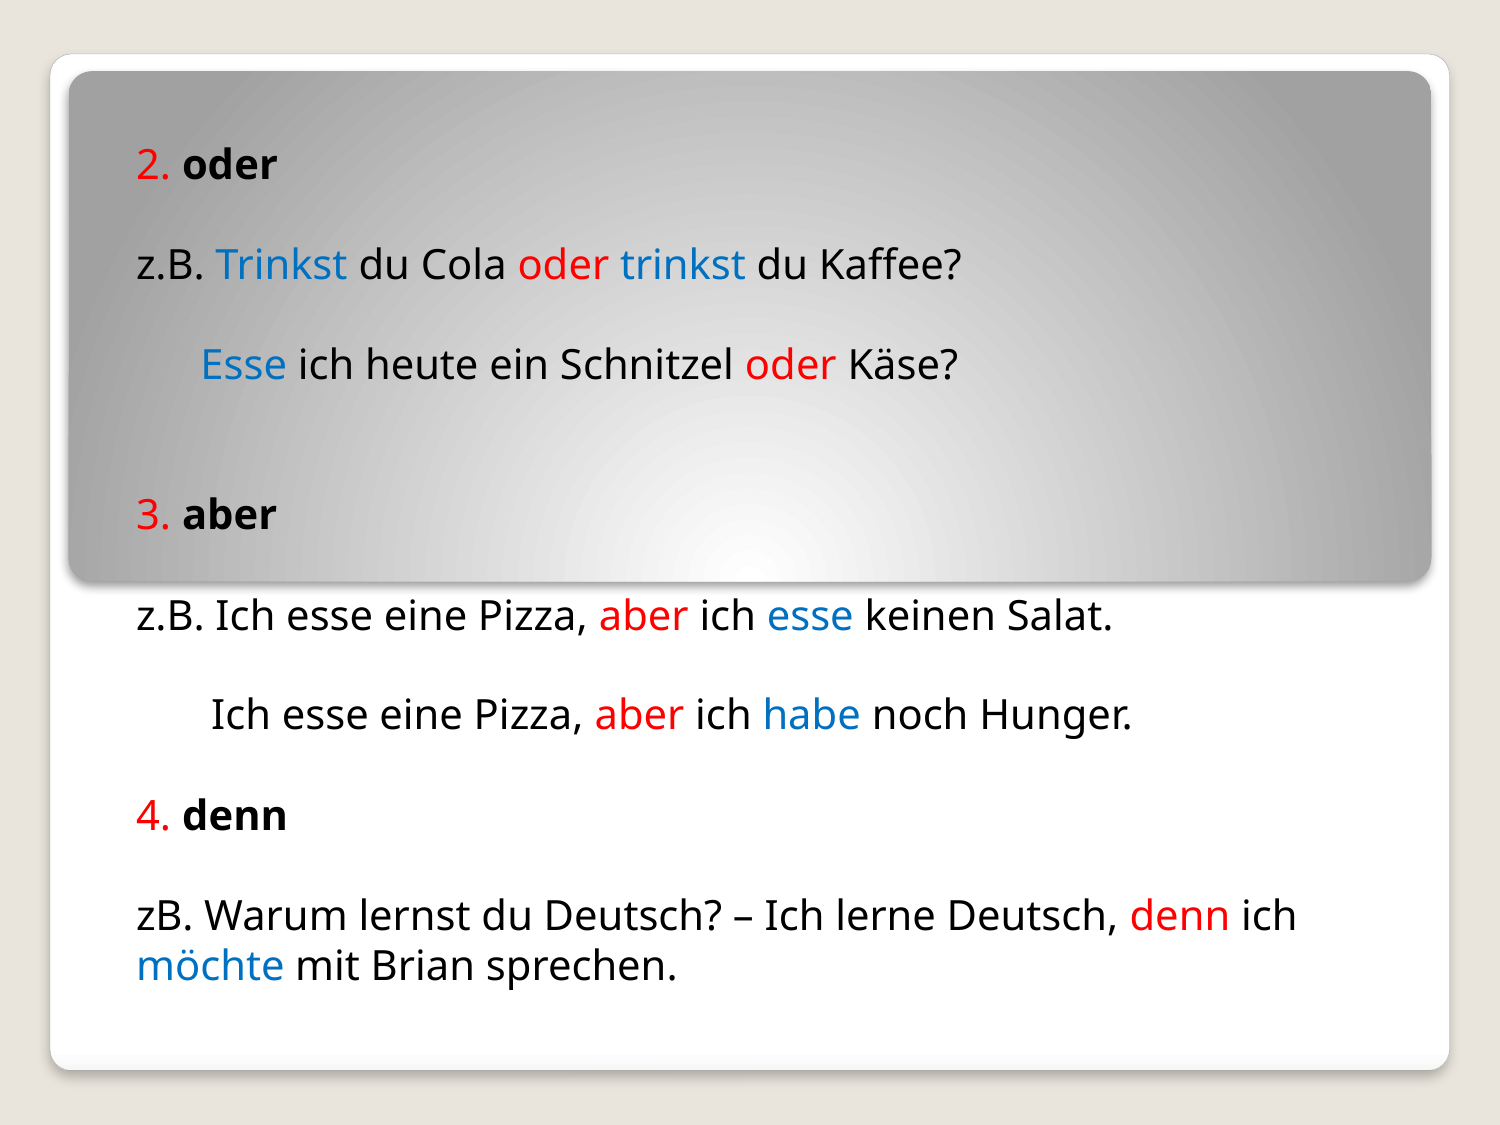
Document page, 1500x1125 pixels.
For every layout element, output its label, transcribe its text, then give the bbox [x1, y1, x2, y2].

subtitle 2. oder z.B. Trinkst du Cola oder trinkst du Kaffee? Esse ich heute ein Schnitzel oder Käse? 3. aber z.B. Ich esse eine Pizza, aber ich esse keinen Salat. Ich esse eine Pizza, aber ich habe noch Hunger. 4. denn zB. Warum lernst du Deutsch? – Ich lerne Deutsch, denn ich möchte mit Brian sprechen. [99, 137, 1394, 1050]
